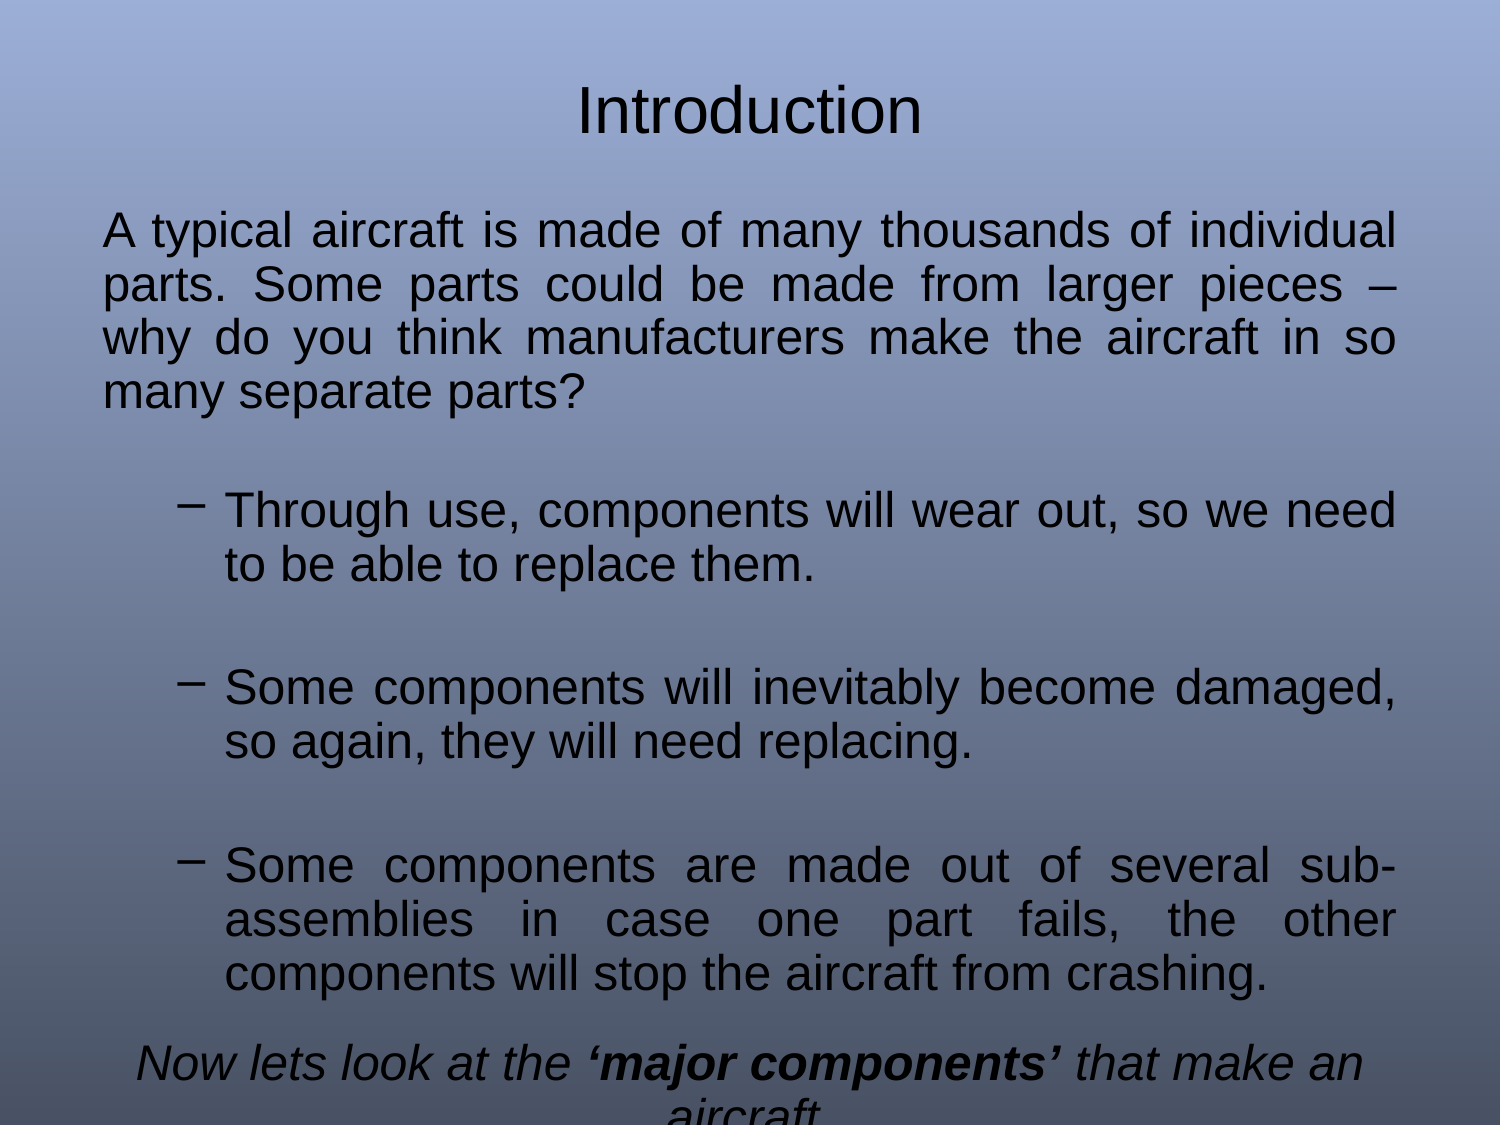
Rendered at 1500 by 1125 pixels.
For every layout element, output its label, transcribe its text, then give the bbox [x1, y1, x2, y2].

title Introduction [74, 13, 1426, 201]
list A typical aircraft is made of many thousands of individual parts. Some parts could be made from larger pieces – why do you think manufacturers make the aircraft in so many separate parts? Through use, components will wear out, so we need to be able to replace them. Some components will inevitably become damaged, so again, they will need replacing. Some components are made out of several sub-assemblies in case one part fails, the other components will stop the aircraft from crashing. Now lets look at the ‘major components’ that make an aircraft. [87, 196, 1413, 1095]
